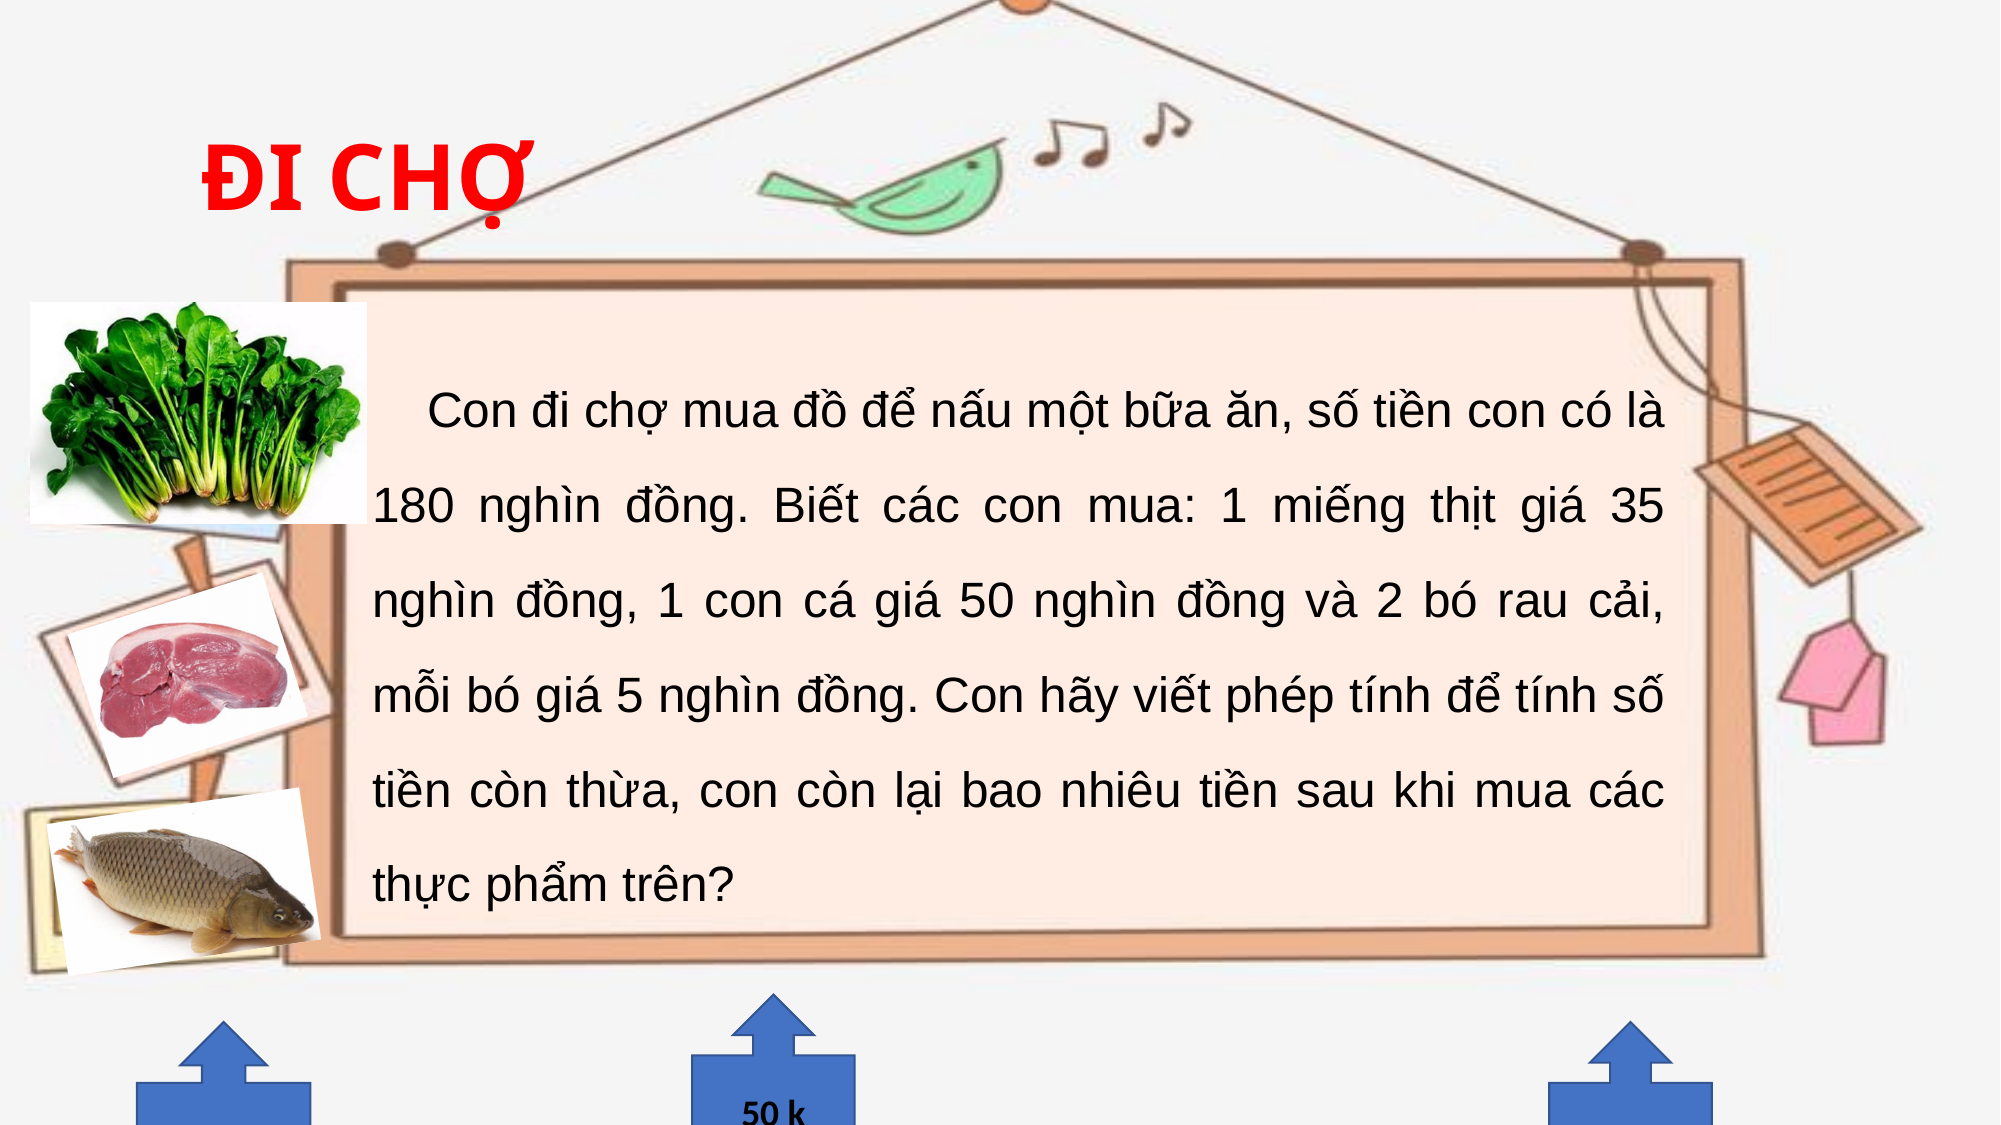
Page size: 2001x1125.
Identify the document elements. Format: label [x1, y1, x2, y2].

picture [30, 302, 367, 524]
picture [56, 804, 311, 958]
list [0, 0, 2000, 1125]
picture [85, 599, 290, 751]
